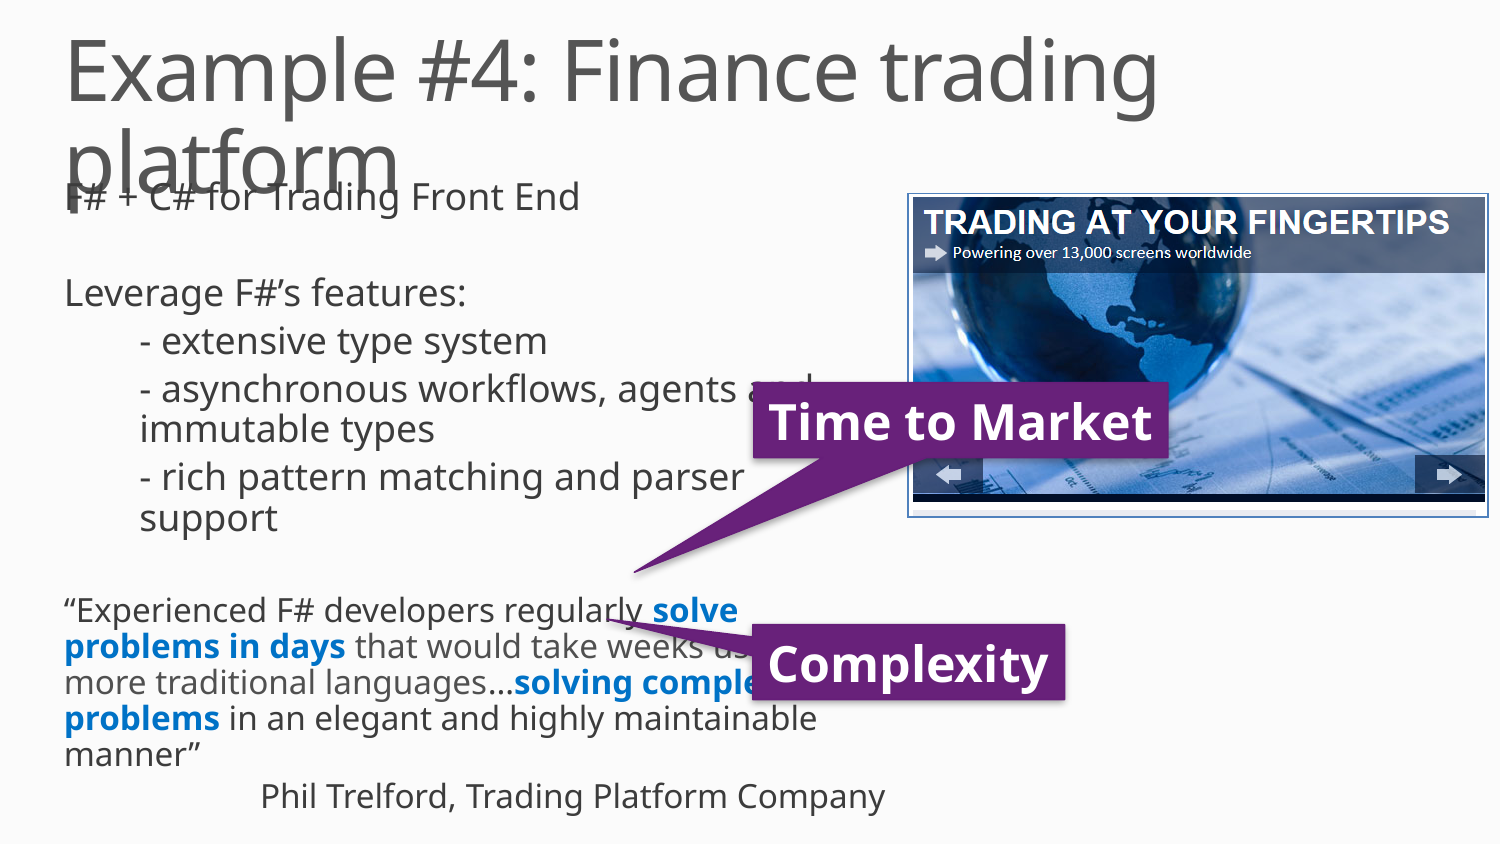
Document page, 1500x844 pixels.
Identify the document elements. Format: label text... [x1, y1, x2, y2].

list F# + C# for Trading Front End Leverage F#’s features: - extensive type system - asynchronous workflows, agents and immutable types - rich pattern matching and parser support “Experienced F# developers regularly solve problems in days that would take weeks using more traditional languages…solving complex problems in an elegant and highly maintainable manner” Phil Trelford, Trading Platform Company [63, 178, 887, 779]
title Example #4: Finance trading platform [63, 28, 1436, 122]
text_box Complexity [606, 618, 1066, 701]
text_box Time to Market [633, 381, 903, 573]
picture [908, 194, 1488, 517]
